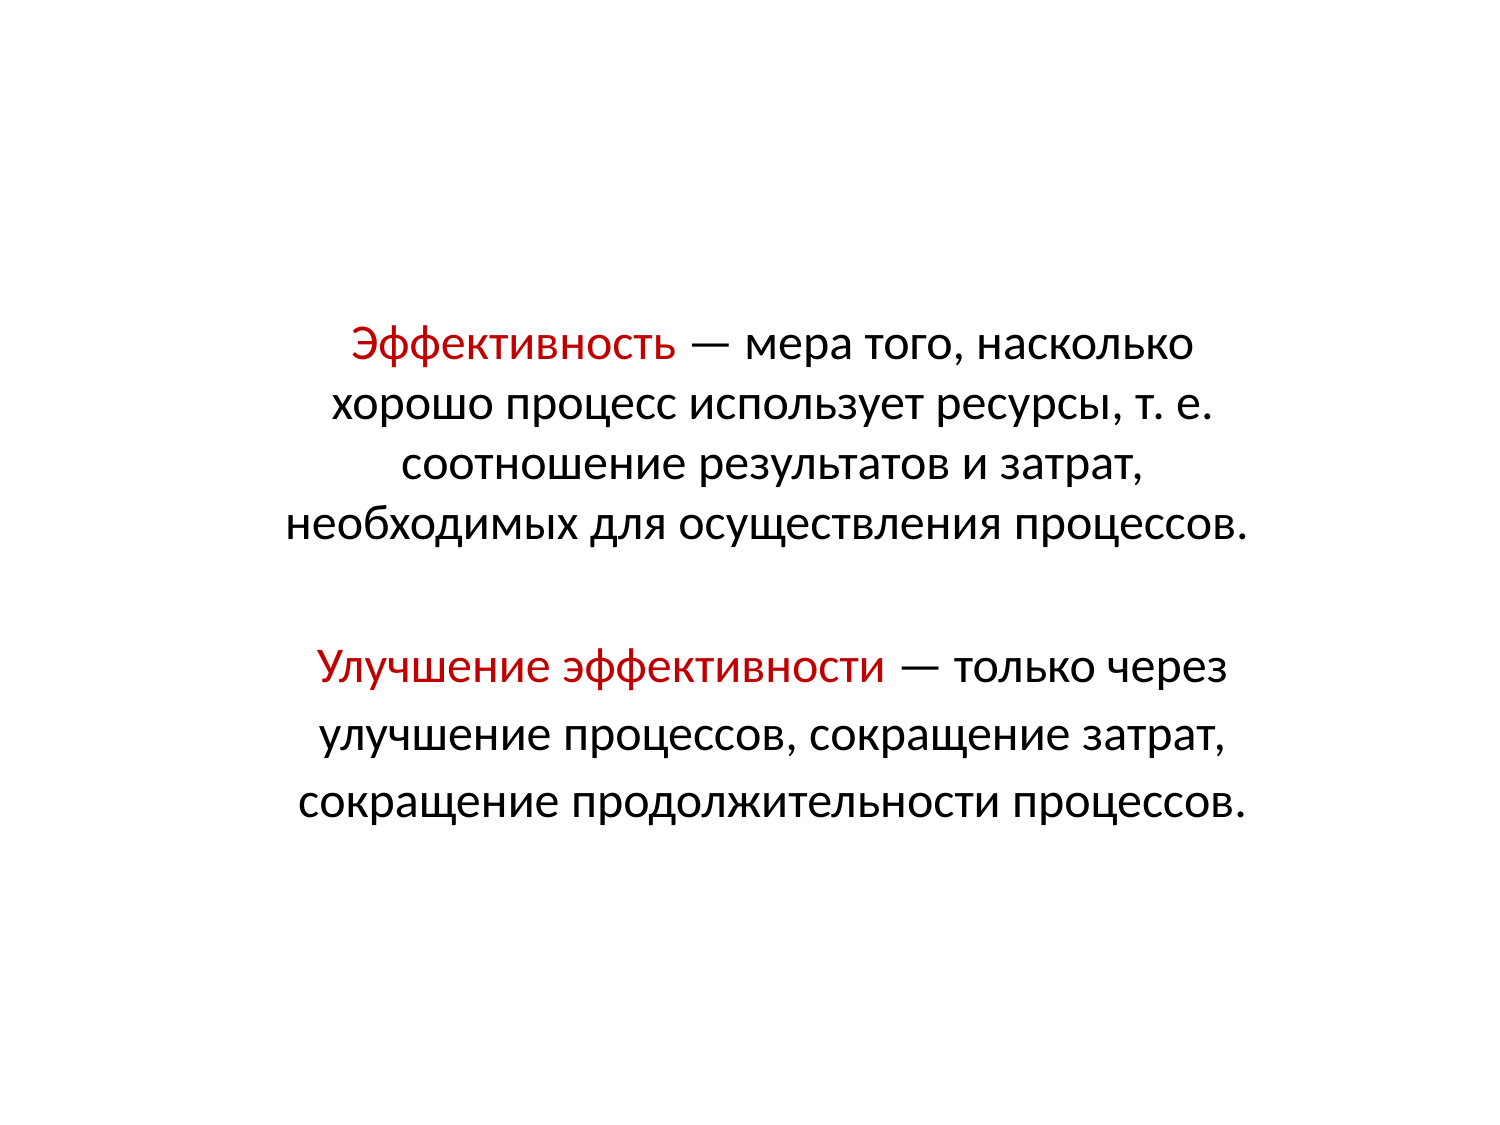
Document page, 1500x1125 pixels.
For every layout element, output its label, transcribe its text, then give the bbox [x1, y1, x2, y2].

text_box Улучшение эффективности — только через улучшение процессов, сокращение затрат, сокращение продолжительности процессов. [259, 618, 1286, 886]
subtitle Эффективность — мера того, насколько хорошо процесс использует ресурсы, т. е. соотношение результатов и затрат, необходимых для осуществления процессов. [259, 302, 1286, 570]
